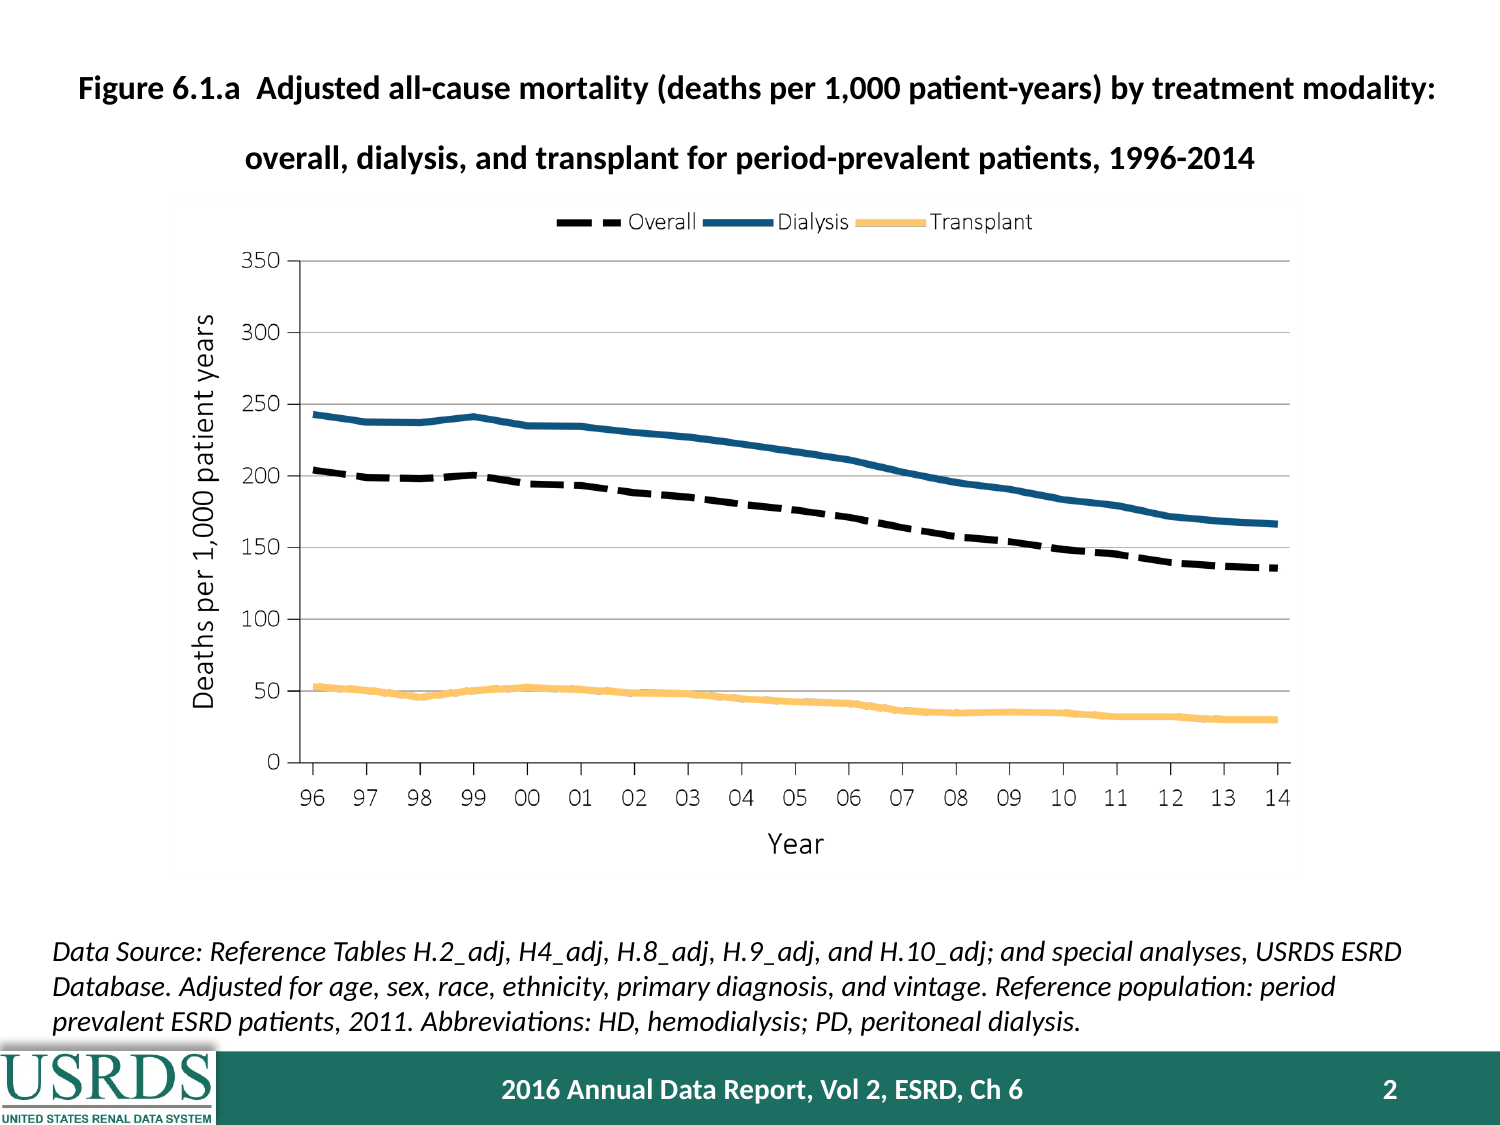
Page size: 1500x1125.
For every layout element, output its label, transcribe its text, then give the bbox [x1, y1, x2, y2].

picture [174, 199, 1301, 875]
picture [0, 1051, 216, 1125]
slide_number 2 [1262, 1062, 1413, 1108]
text_box Figure 6.1.a Adjusted all-cause mortality (deaths per 1,000 patient-years) by treatment modality: overall, dialysis, and transplant for period-prevalent patients, 1996-2014 [0, 51, 1500, 207]
footer 2016 Annual Data Report, Vol 2, ESRD, Ch 6 [474, 1062, 1050, 1113]
text_box Data Source: Reference Tables H.2_adj, H4_adj, H.8_adj, H.9_adj, and H.10_adj; and special analyses, USRDS ESRD Database. Adjusted for age, sex, race, ethnicity, primary diagnosis, and vintage. Reference population: period prevalent ESRD patients, 2011. Abbreviations: HD, hemodialysis; PD, peritoneal dialysis. [37, 924, 1463, 1045]
